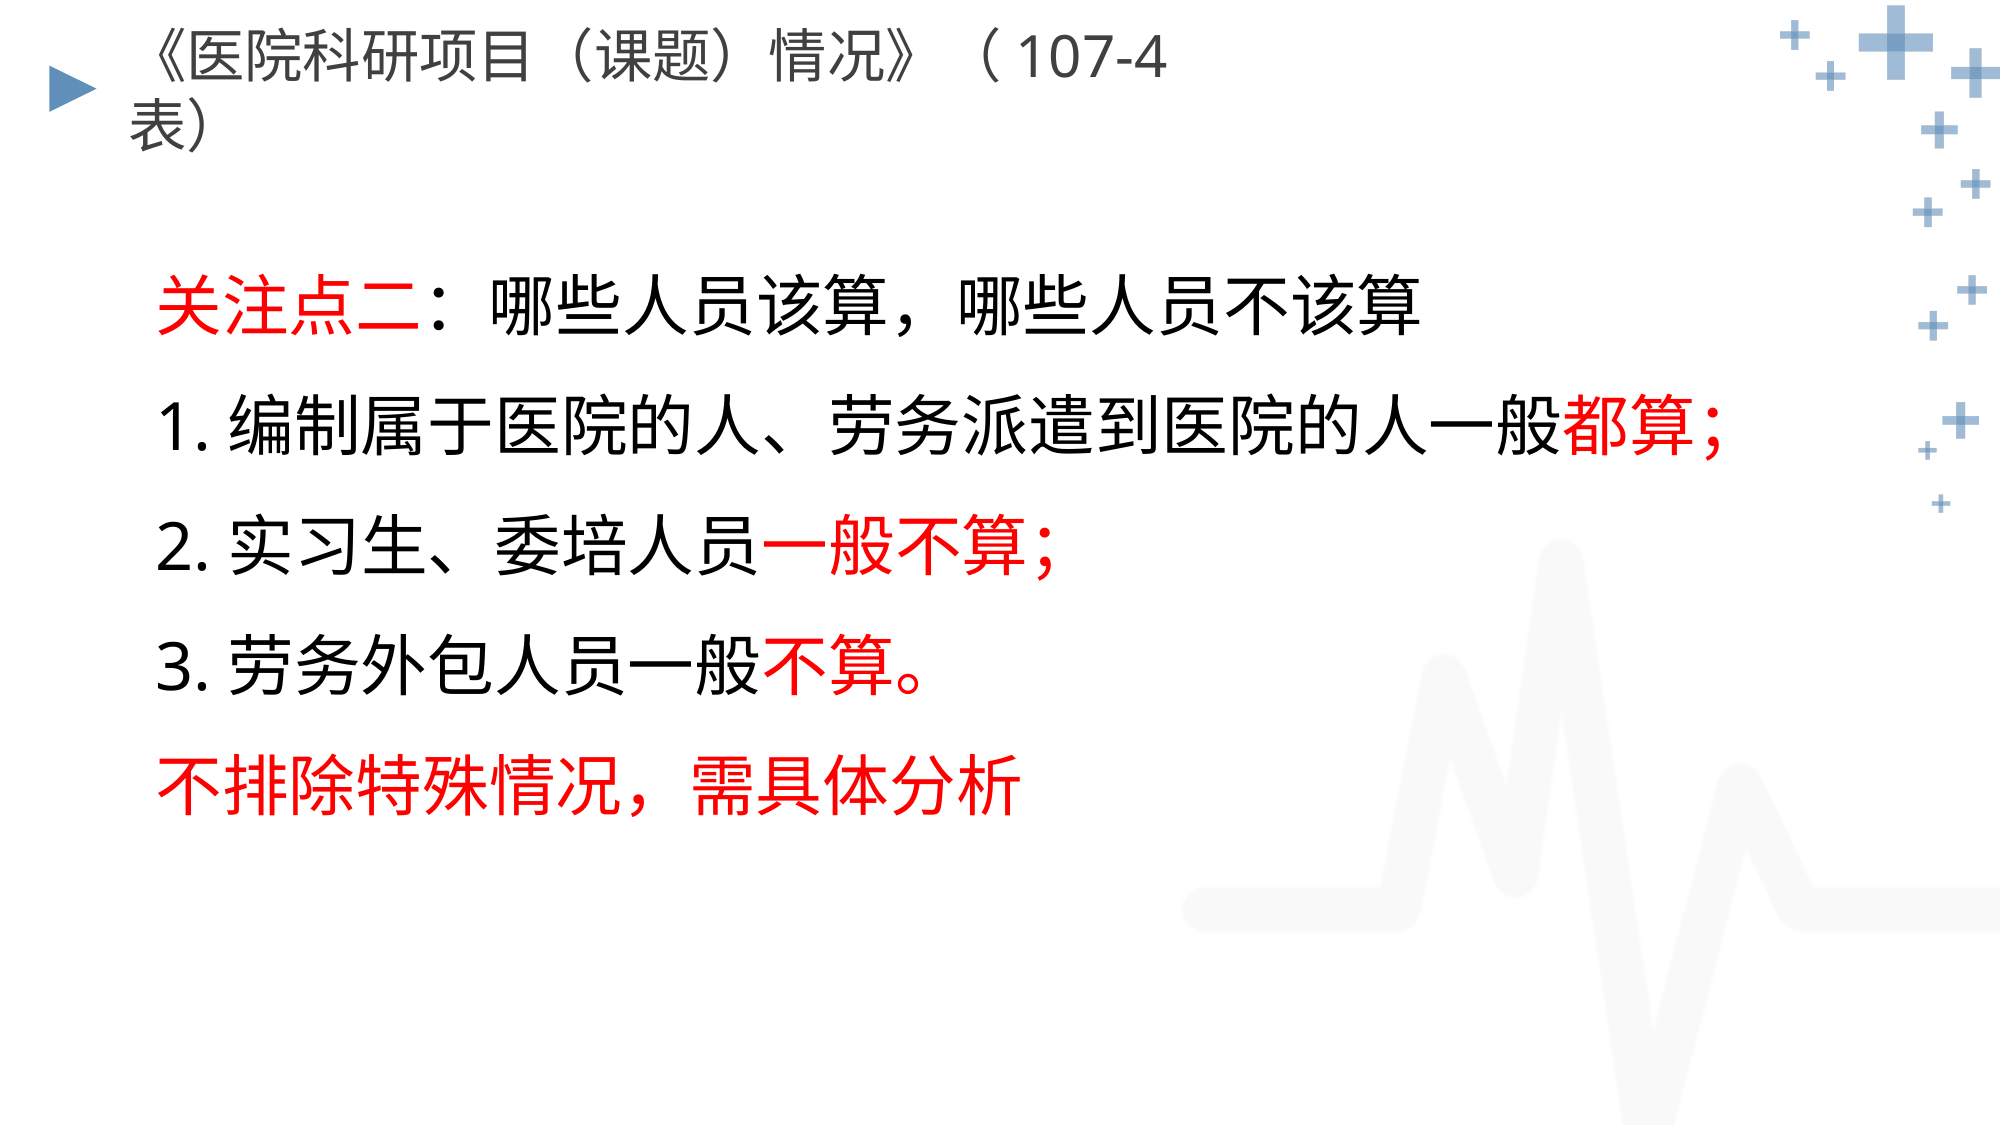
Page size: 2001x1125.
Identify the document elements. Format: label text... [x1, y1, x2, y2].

text_box [48, 64, 99, 114]
picture [1746, 5, 2000, 538]
text_box 《医院科研项目（课题）情况》（107-4表） [113, 50, 1264, 127]
text_box 关注点二：哪些人员该算，哪些人员不该算 1.编制属于医院的人、劳务派遣到医院的人一般都算； 2.实习生、委培人员一般不算； 3.劳务外包人员一般不算。 不排除特殊情况，需具体分析 [140, 216, 1852, 873]
